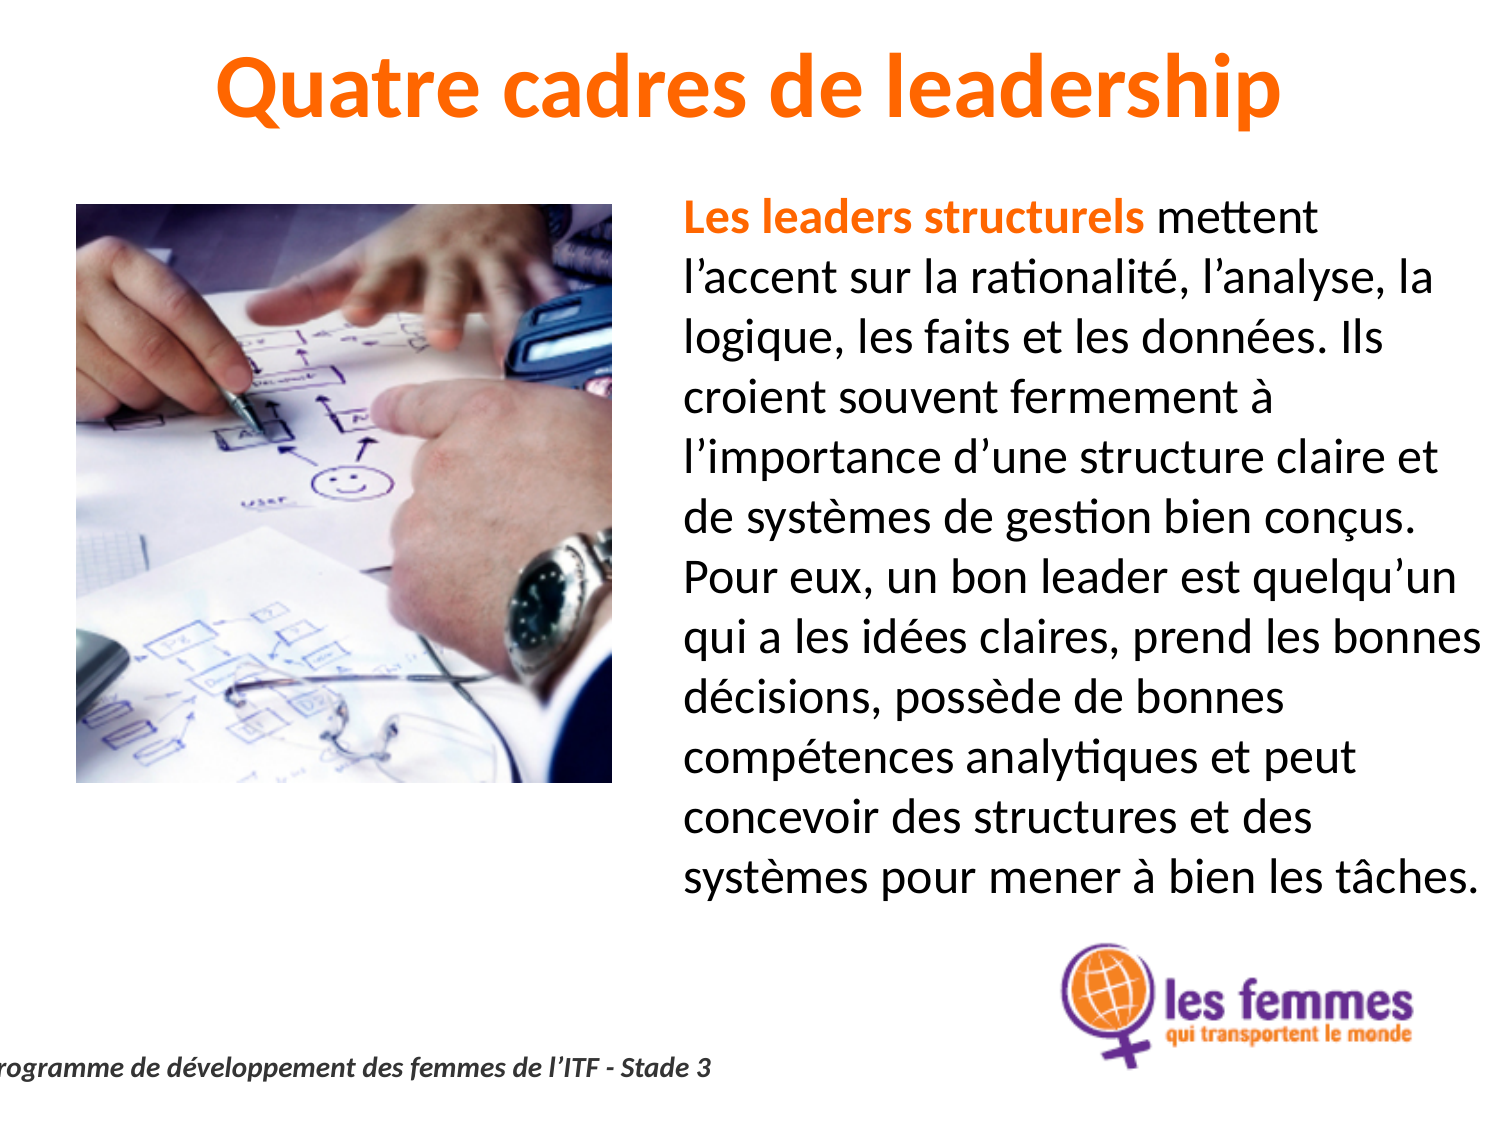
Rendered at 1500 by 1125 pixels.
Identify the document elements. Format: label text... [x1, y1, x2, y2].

title Quatre cadres de leadership [0, 0, 1500, 163]
list Les leaders structurels mettent l’accent sur la rationalité, l’analyse, la logique, les faits et les données. Ils croient souvent fermement à l’importance d’une structure claire et de systèmes de gestion bien conçus. Pour eux, un bon leader est quelqu’un qui a les idées claires, prend les bonnes décisions, possède de bonnes compétences analytiques et peut concevoir des structures et des systèmes pour mener à bien les tâches. [612, 176, 1500, 1053]
text_box Programme de développement des femmes de l’ITF - Stade 3 [0, 1040, 733, 1091]
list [76, 204, 613, 784]
picture [1052, 934, 1433, 1092]
